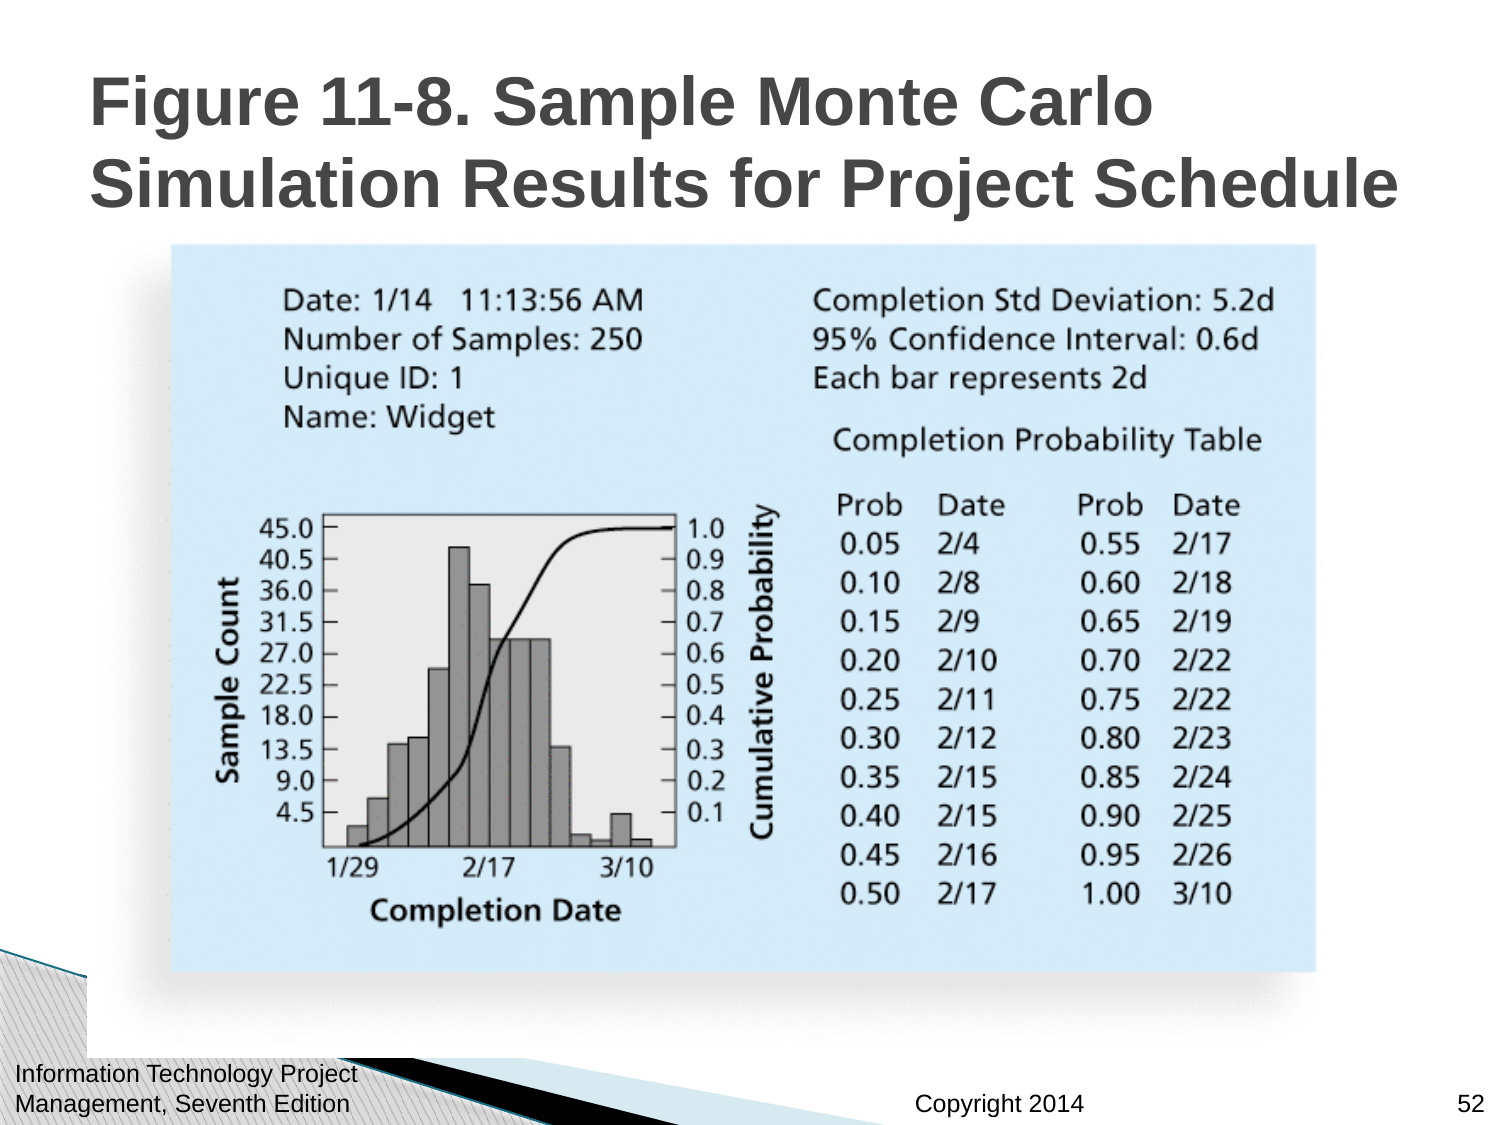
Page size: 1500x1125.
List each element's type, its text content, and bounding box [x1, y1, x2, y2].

footer Information Technology Project Management, Seventh Edition [0, 1065, 425, 1125]
picture [87, 224, 1339, 1059]
slide_number 52 [1408, 1065, 1500, 1125]
title Figure 11-8. Sample Monte Carlo Simulation Results for Project Schedule [75, 45, 1425, 233]
